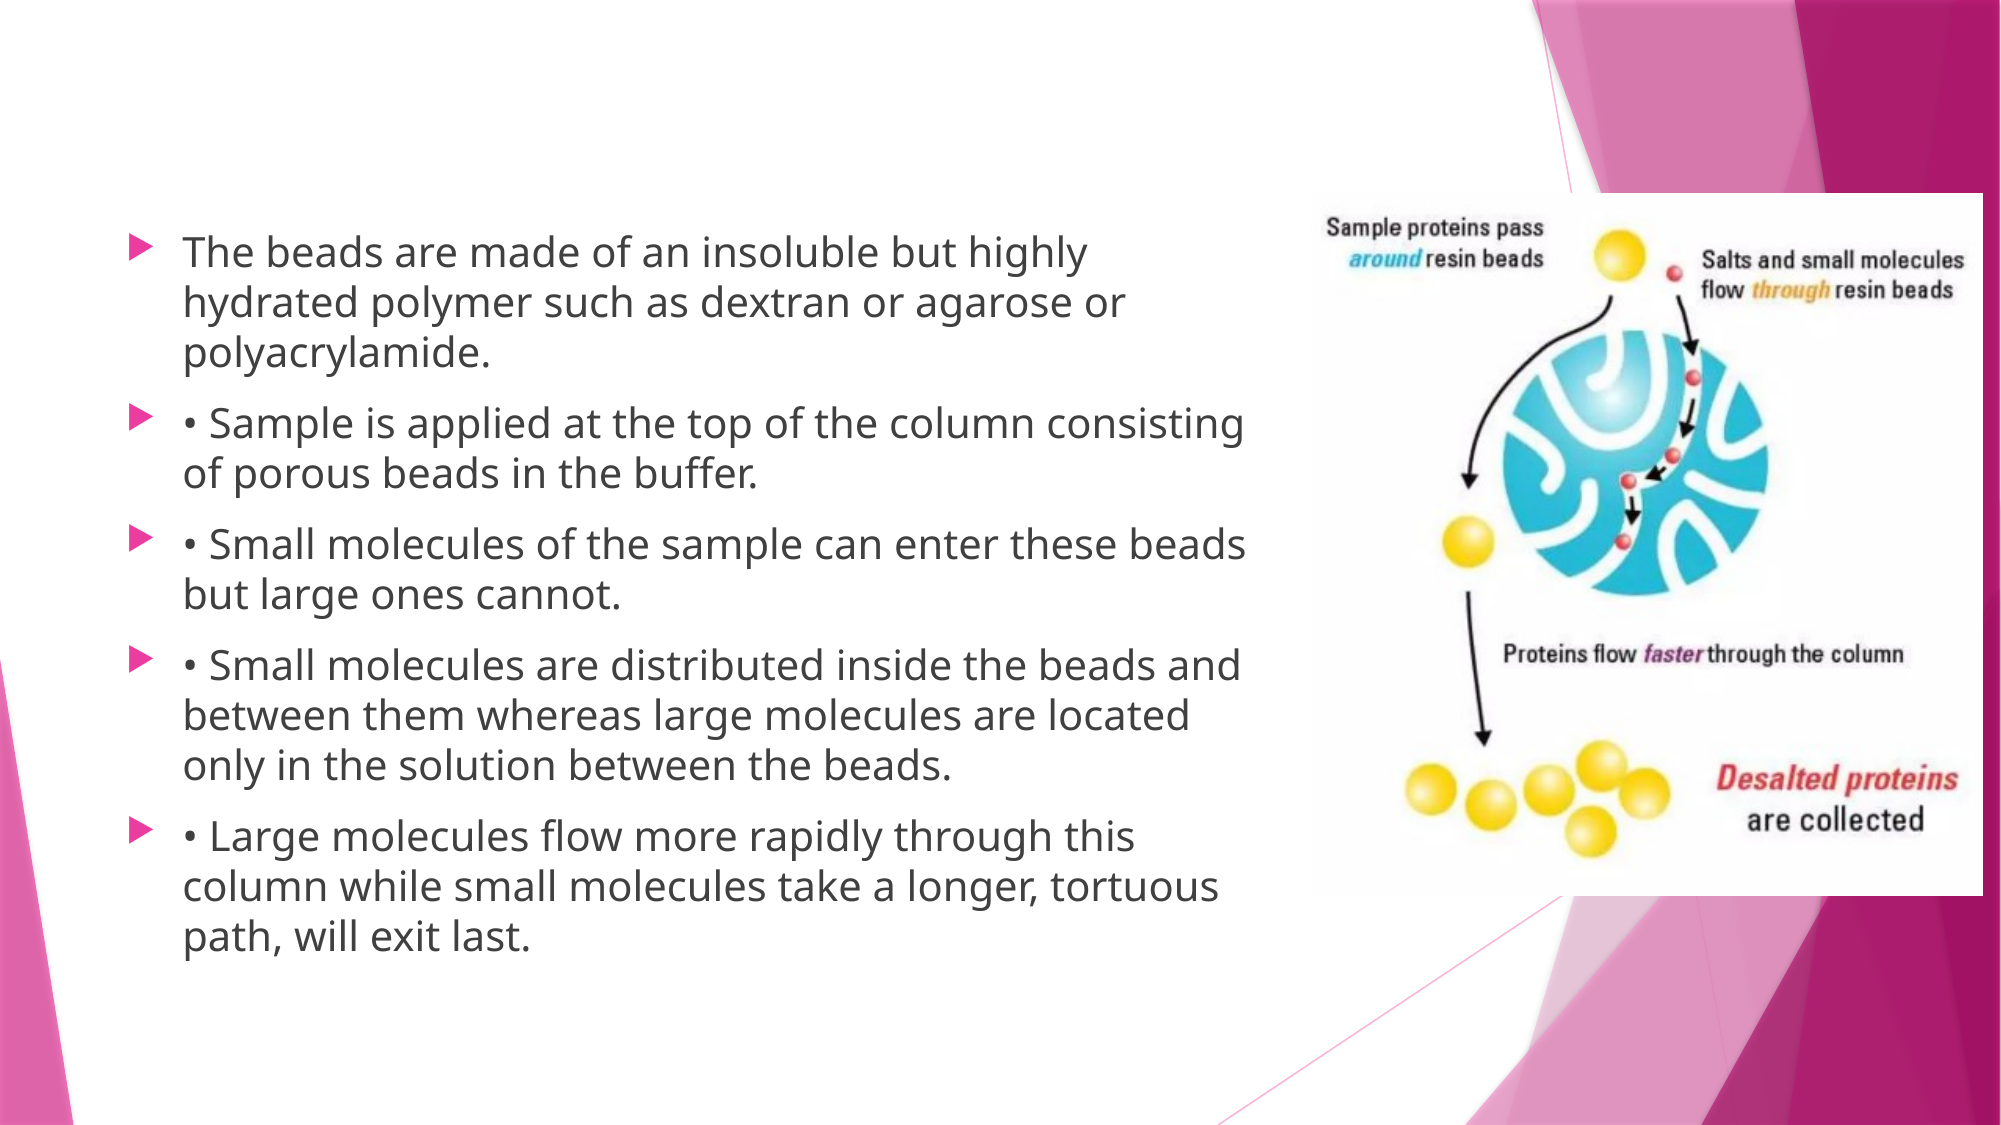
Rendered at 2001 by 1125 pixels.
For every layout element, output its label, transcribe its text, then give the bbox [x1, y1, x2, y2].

picture [1311, 193, 1983, 896]
list The beads are made of an insoluble but highly hydrated polymer such as dextran or agarose or polyacrylamide. • Sample is applied at the top of the column consisting of porous beads in the buffer. • Small molecules of the sample can enter these beads but large ones cannot. • Small molecules are distributed inside the beads and between them whereas large molecules are located only in the solution between the beads. • Large molecules flow more rapidly through this column while small molecules take a longer, tortuous path, will exit last. [111, 218, 1279, 991]
